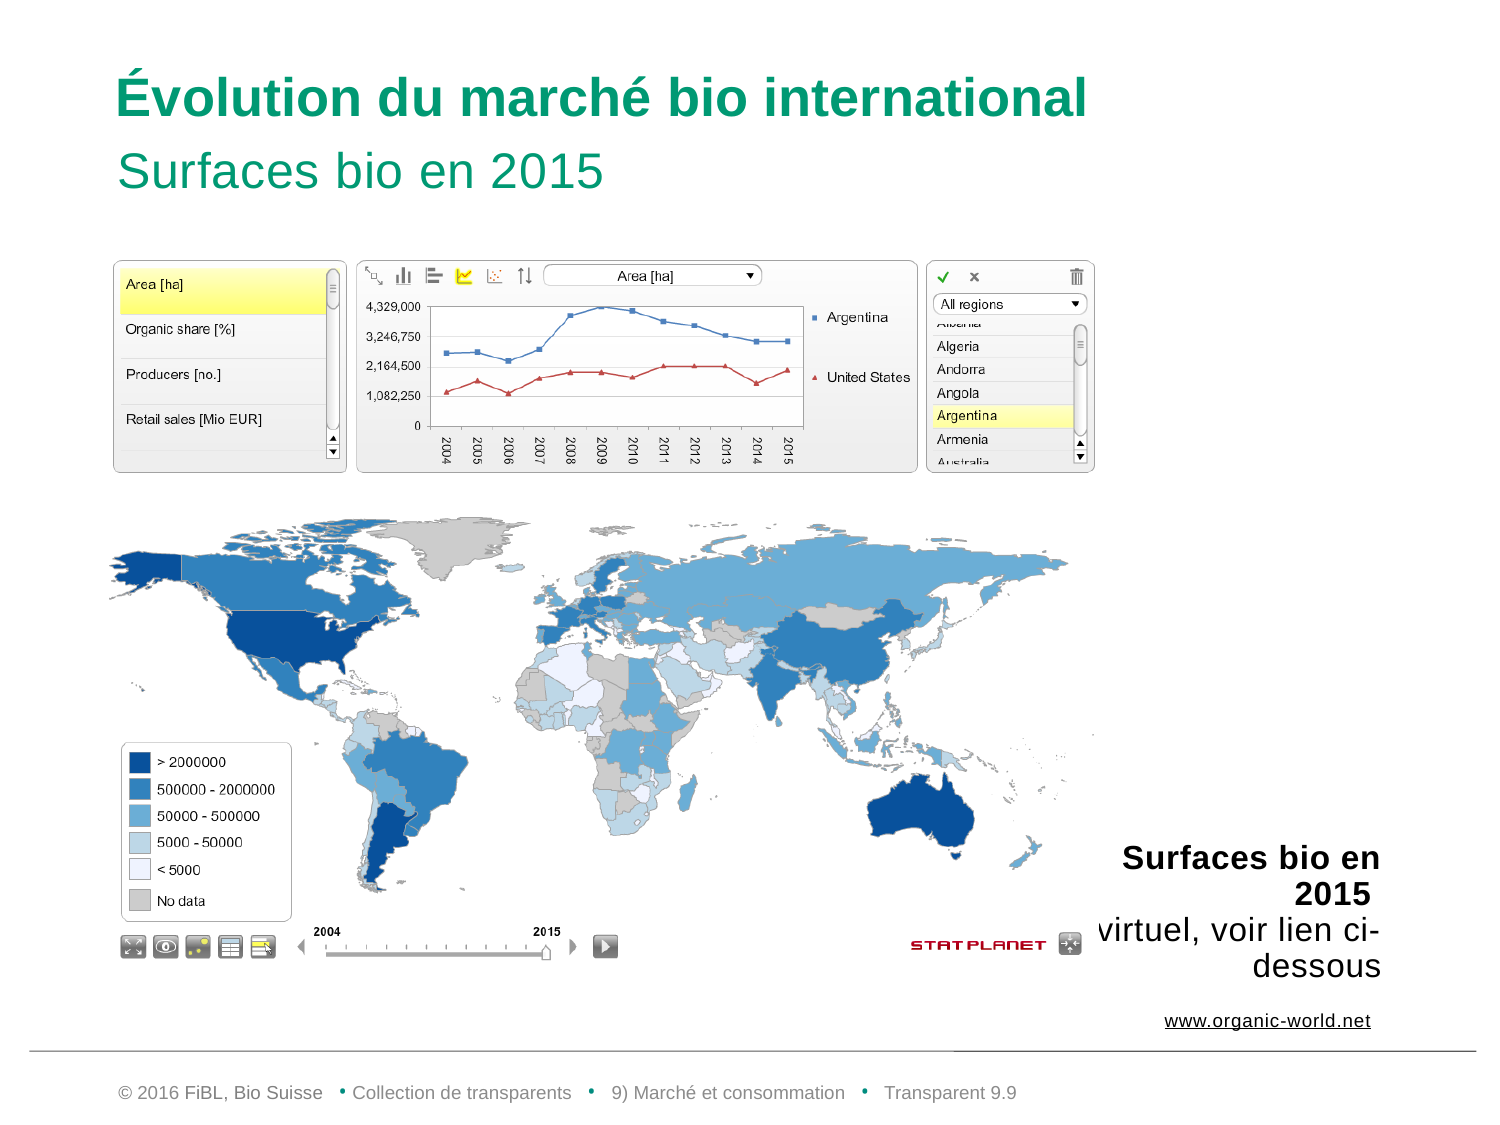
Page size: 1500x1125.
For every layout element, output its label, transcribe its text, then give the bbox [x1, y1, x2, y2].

picture [105, 253, 1099, 971]
title Évolution du marché bio international [100, 59, 1397, 138]
list Surfaces bio en 2015 [101, 137, 1397, 211]
list www.organic-world.net [103, 1001, 1397, 1047]
footer © 2016 FiBL, Bio Suisse • Collection de transparents • 9) Marché et consommation • Transparent 9.8 [103, 1055, 1140, 1125]
list Surfaces bio en 2015 virtuel, voir lien ci-dessous [1068, 253, 1397, 992]
